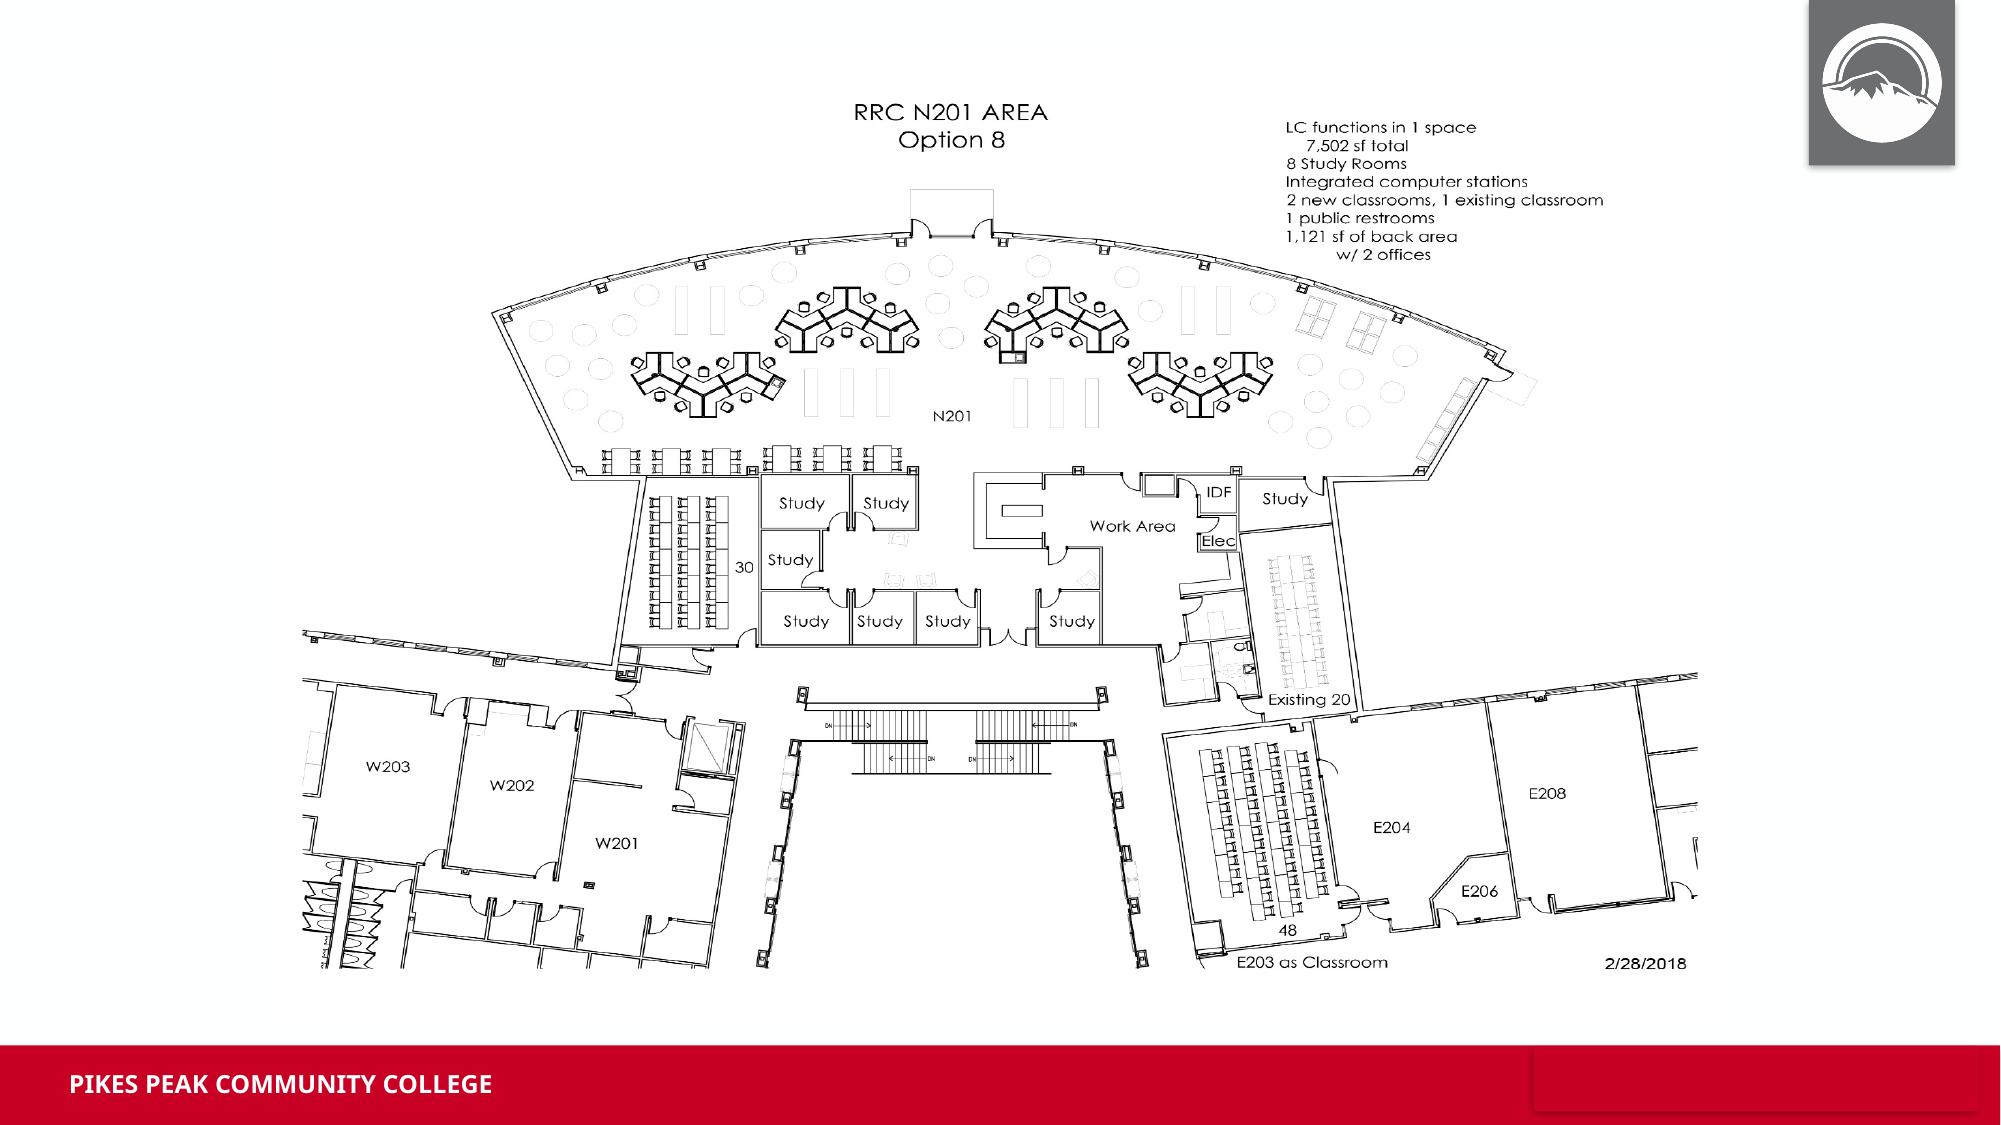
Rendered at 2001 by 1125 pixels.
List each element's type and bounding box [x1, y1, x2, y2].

picture [271, 52, 1729, 1024]
text_box [1533, 1046, 1980, 1112]
